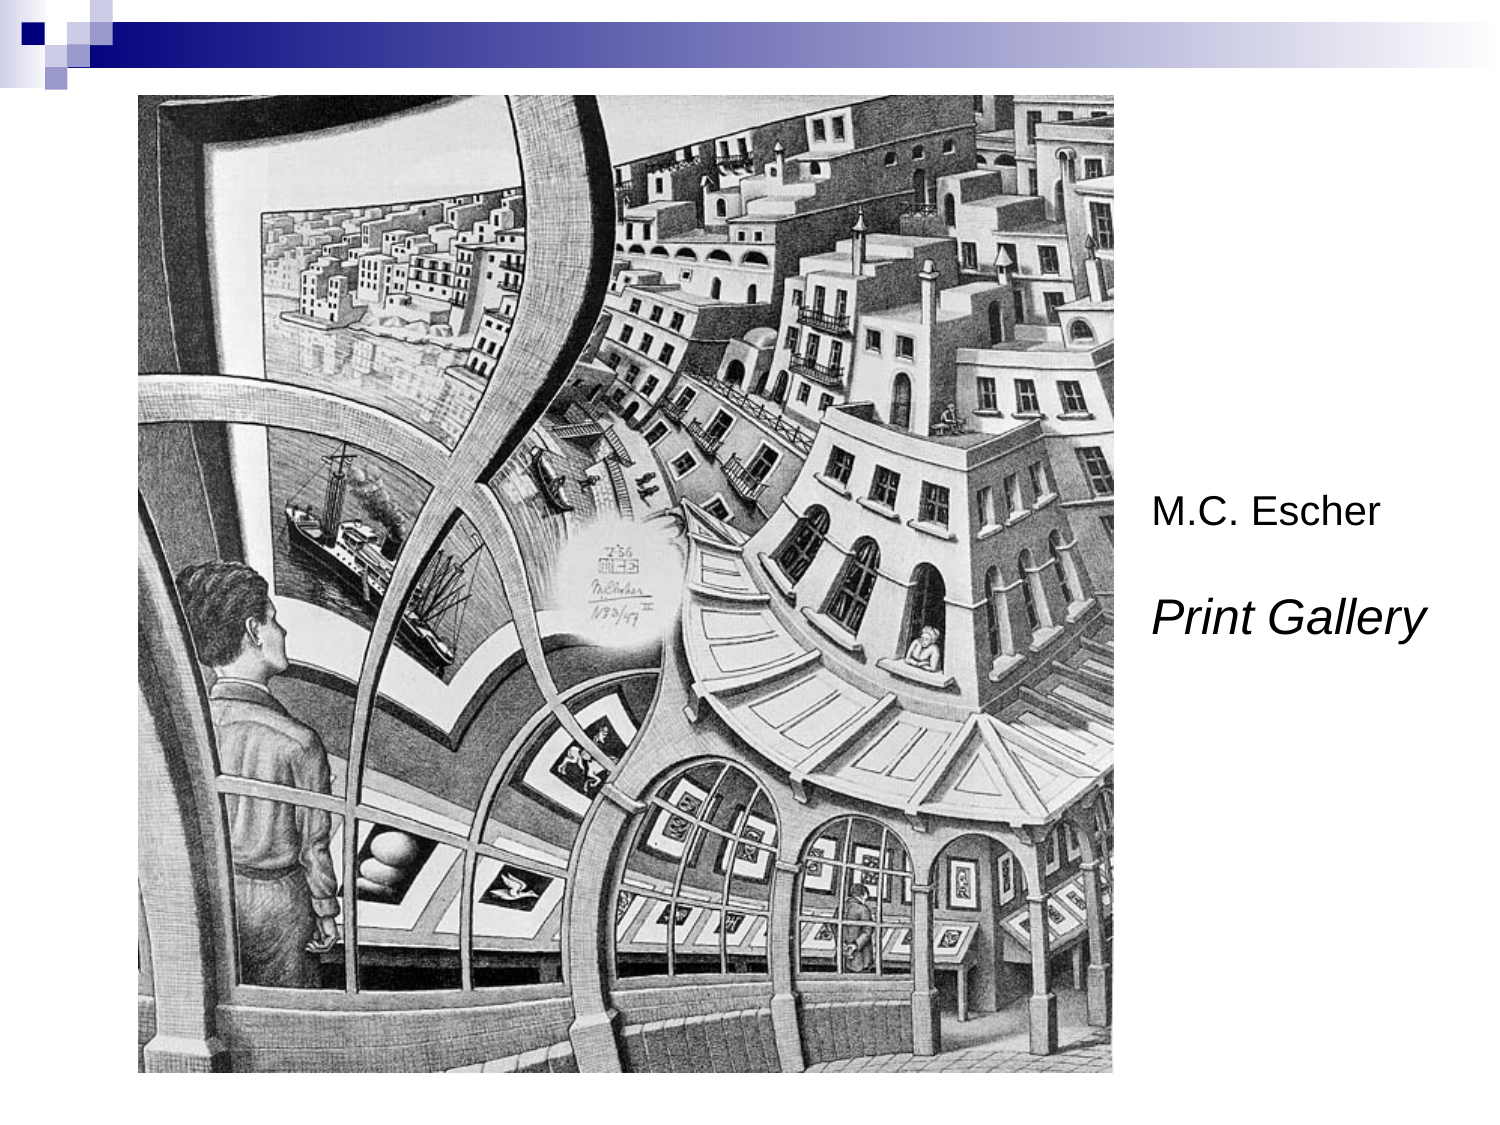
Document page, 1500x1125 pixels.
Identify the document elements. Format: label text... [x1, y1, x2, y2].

picture [137, 94, 1114, 1073]
text_box M.C. Escher Print Gallery [1136, 476, 1442, 652]
